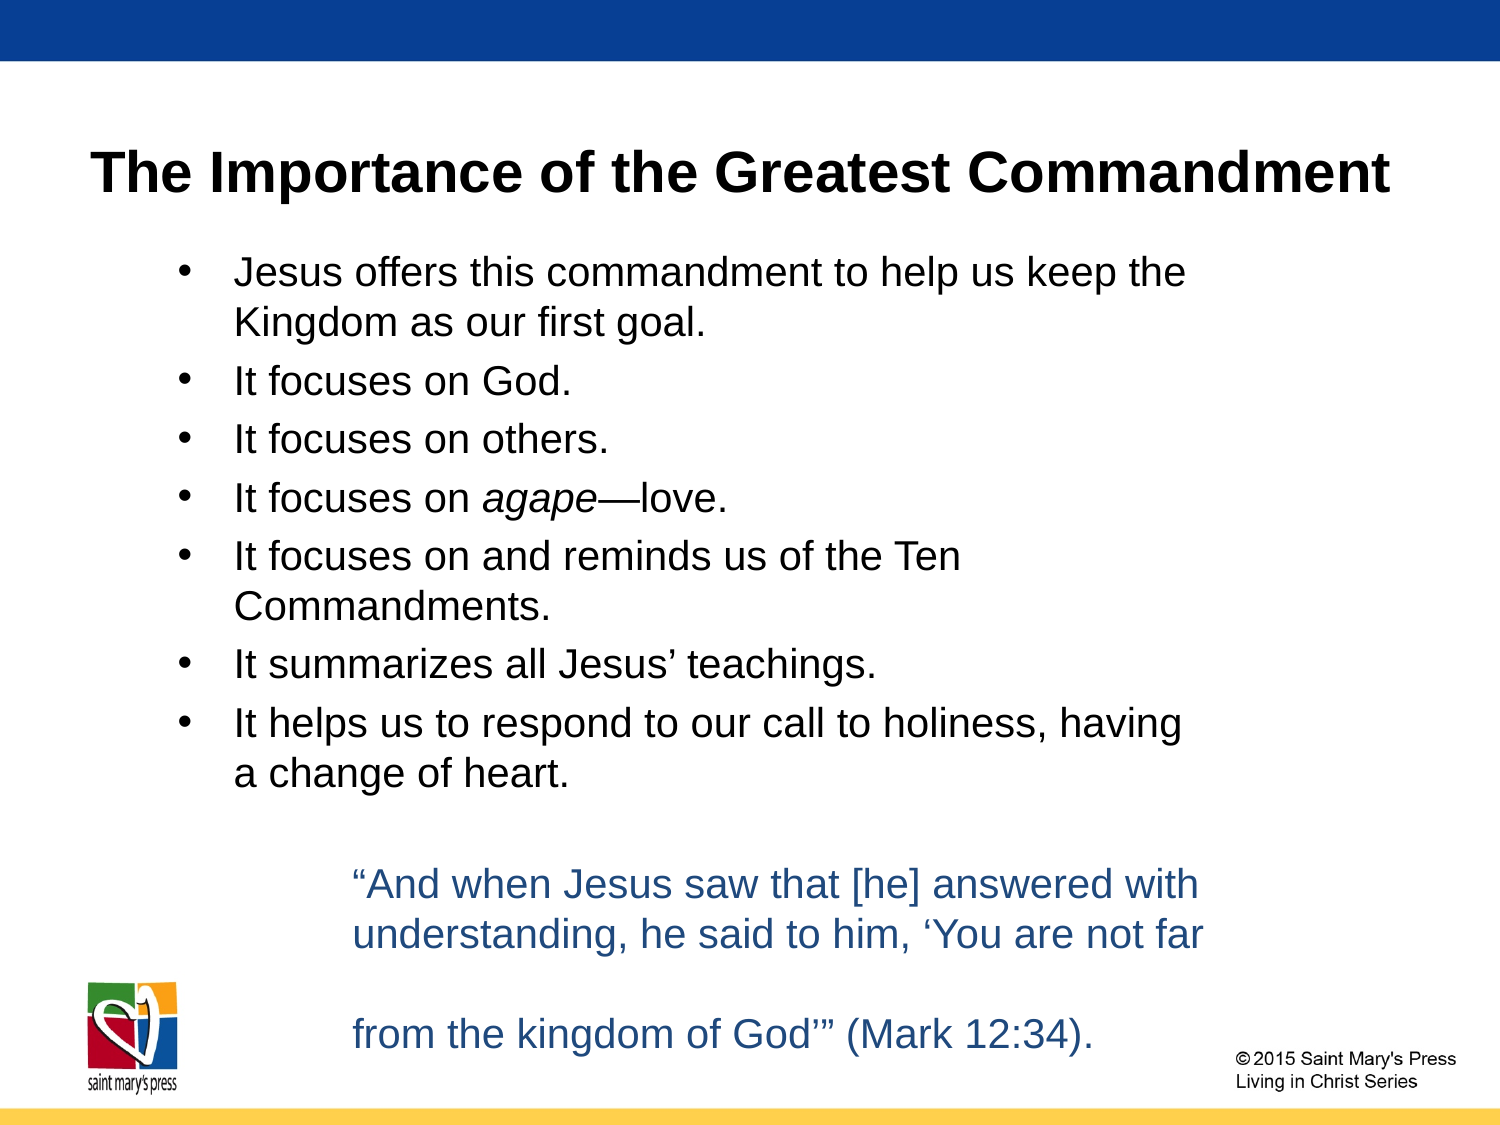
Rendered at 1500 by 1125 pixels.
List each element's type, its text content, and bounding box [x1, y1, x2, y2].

title The Importance of the Greatest Commandment [75, 125, 1425, 213]
list Jesus offers this commandment to help us keep the Kingdom as our first goal. It focuses on God. It focuses on others. It focuses on agape—love. It focuses on and reminds us of the Ten Commandments. It summarizes all Jesus’ teachings. It helps us to respond to our call to holiness, having a change of heart. [162, 237, 1225, 825]
picture [0, 0, 1500, 1125]
text_box “And when Jesus saw that [he] answered with understanding, he said to him, ‘You are not far from the kingdom of God’” (Mark 12:34). [337, 849, 1225, 1065]
